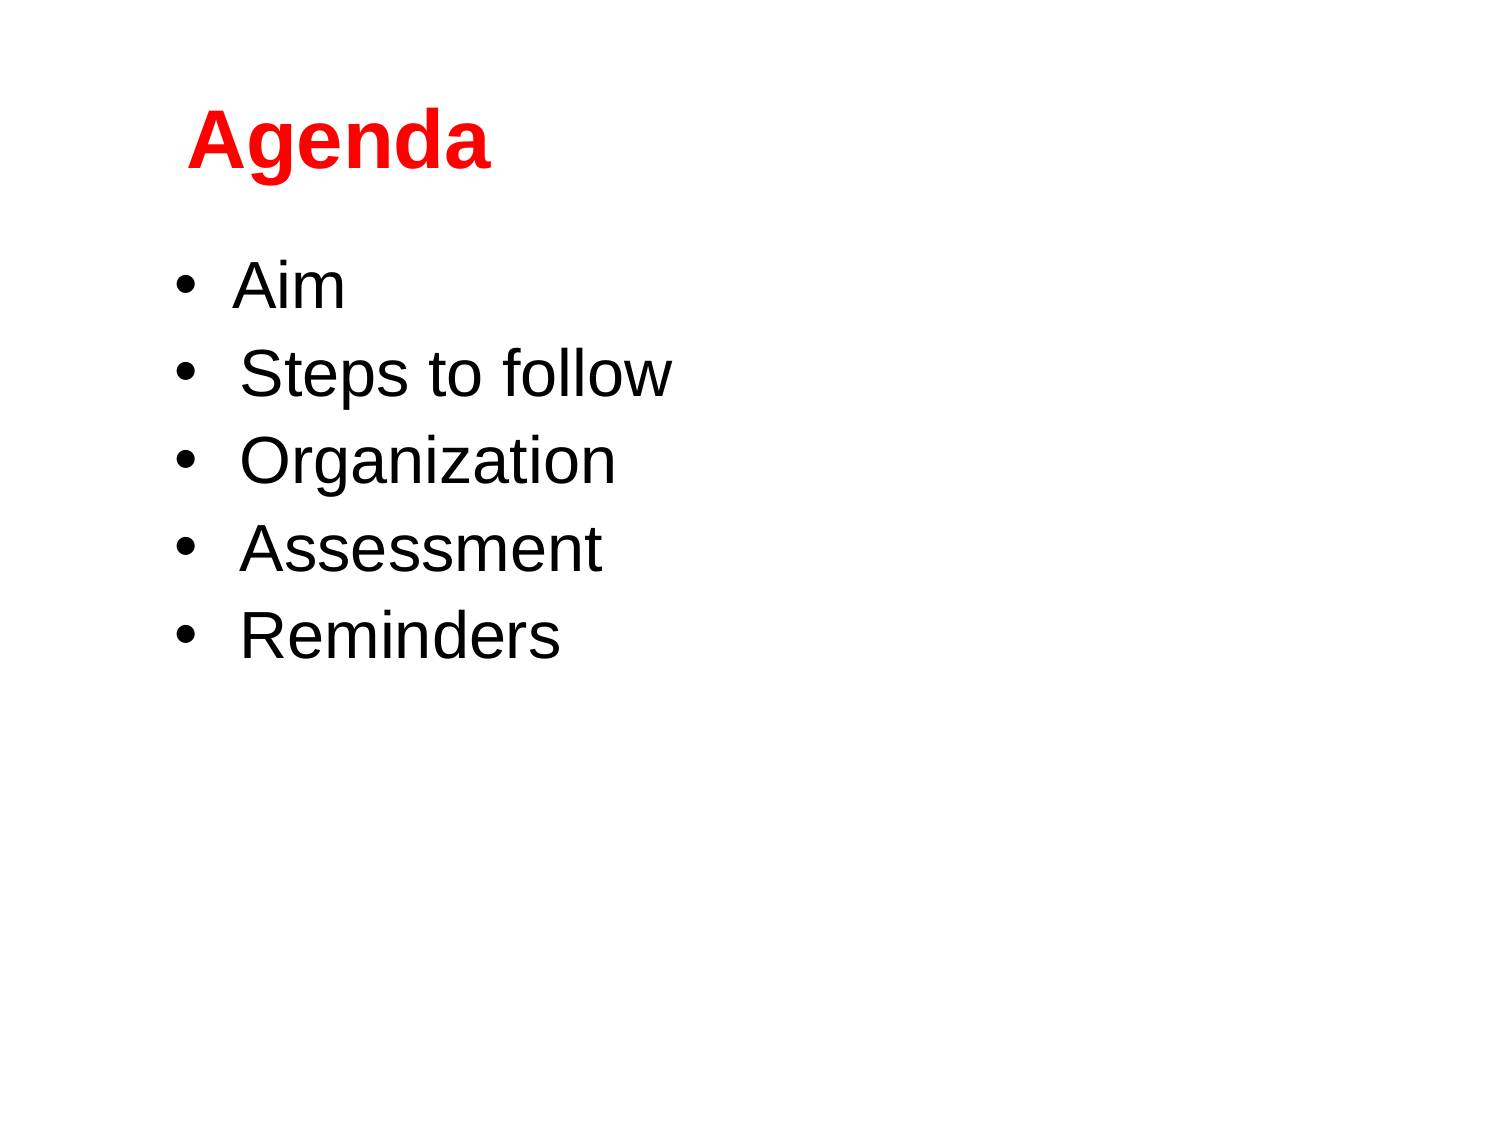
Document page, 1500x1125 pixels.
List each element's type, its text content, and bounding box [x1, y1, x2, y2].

title Agenda [171, 54, 1500, 230]
list Aim Steps to follow Organization Assessment Reminders [159, 243, 1489, 994]
